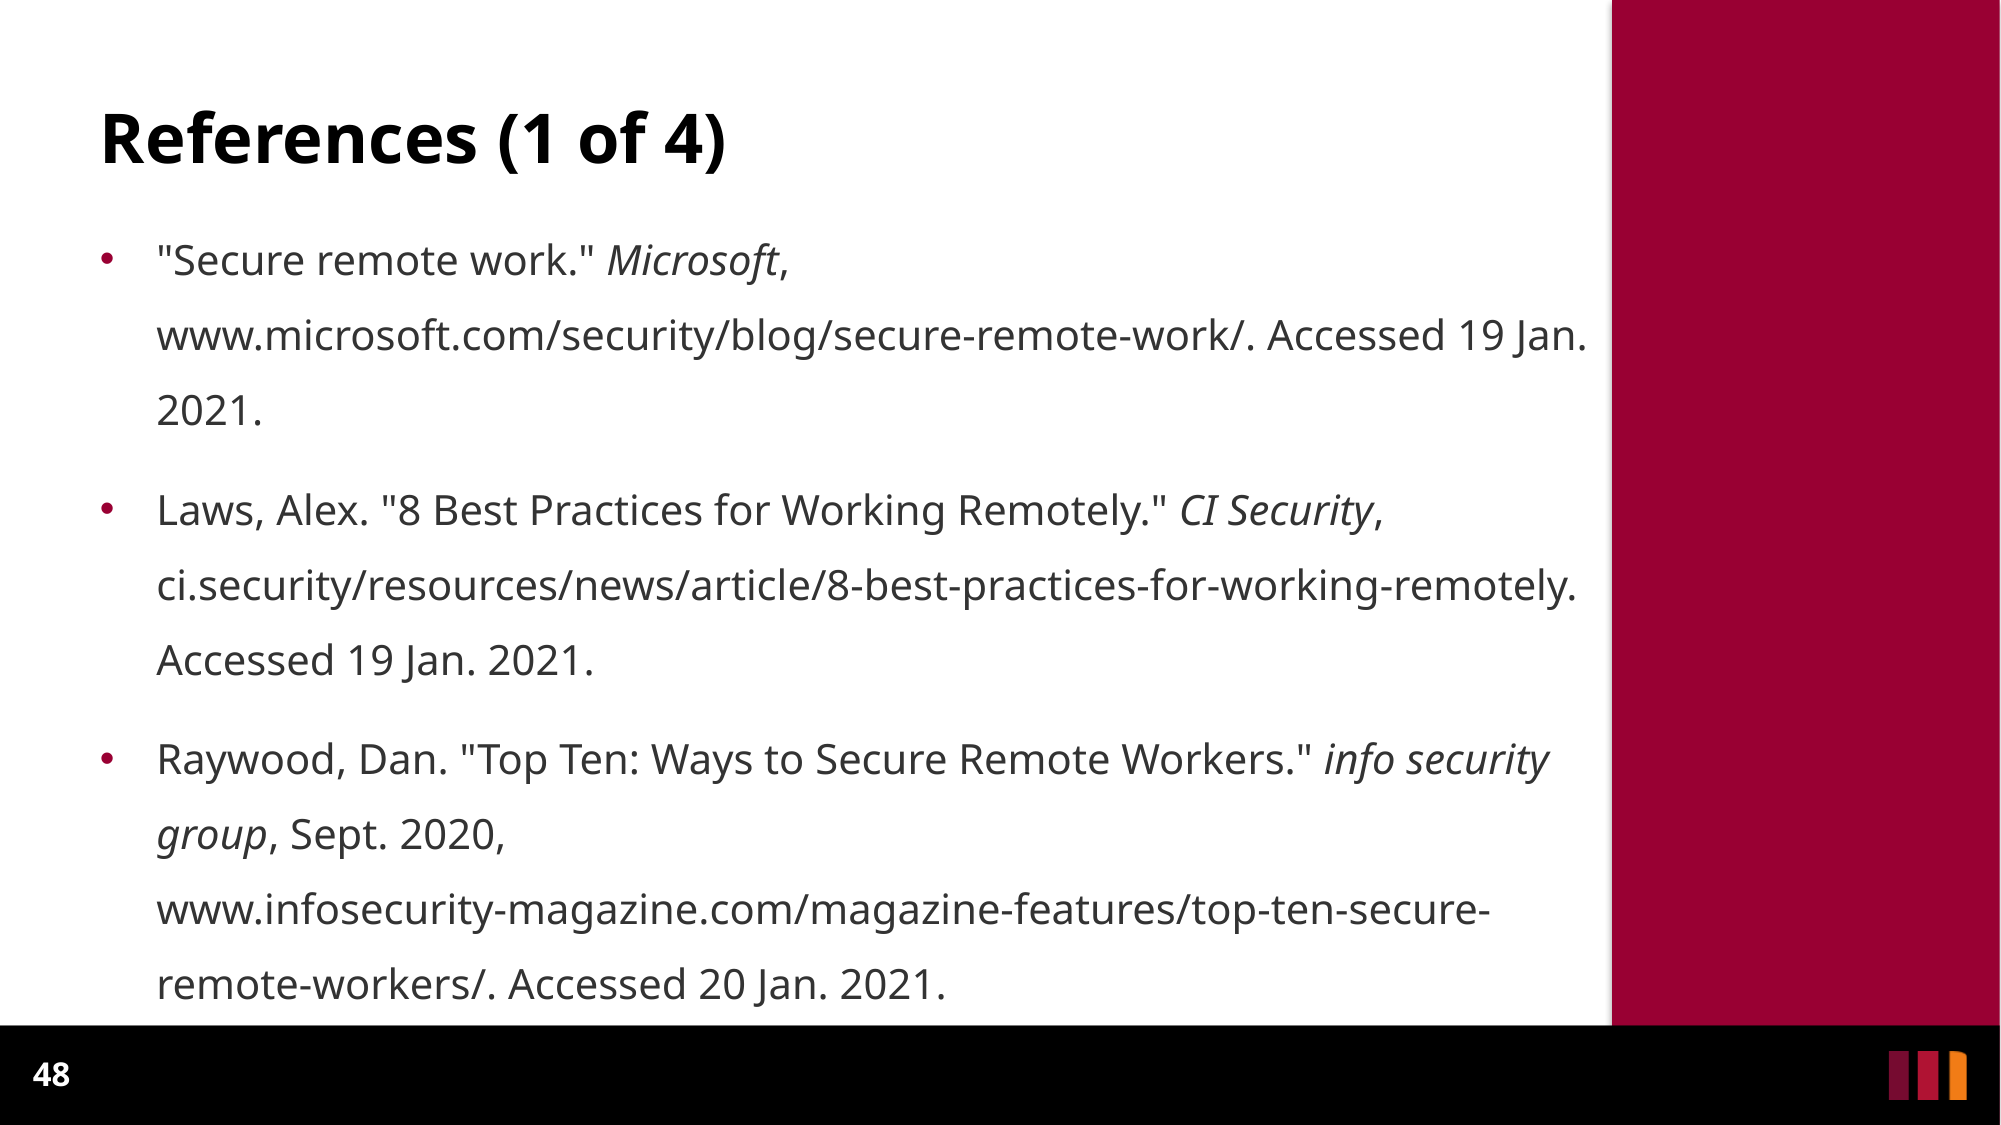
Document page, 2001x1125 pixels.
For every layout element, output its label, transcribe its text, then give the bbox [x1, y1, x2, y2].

slide_number 48 [32, 1045, 98, 1106]
list "Secure remote work." Microsoft, www.microsoft.com/security/blog/secure-remote-work/. Accessed 19 Jan. 2021. Laws, Alex. "8 Best Practices for Working Remotely." CI Security, ci.security/resources/news/article/8-best-practices-for-working-remotely. Accessed 19 Jan. 2021. Raywood, Dan. "Top Ten: Ways to Secure Remote Workers." info security group, Sept. 2020, www.infosecurity-magazine.com/magazine-features/top-ten-secure-remote-workers/. Accessed 20 Jan. 2021. [99, 208, 1590, 927]
title References (1 of 4) [99, 94, 1266, 208]
